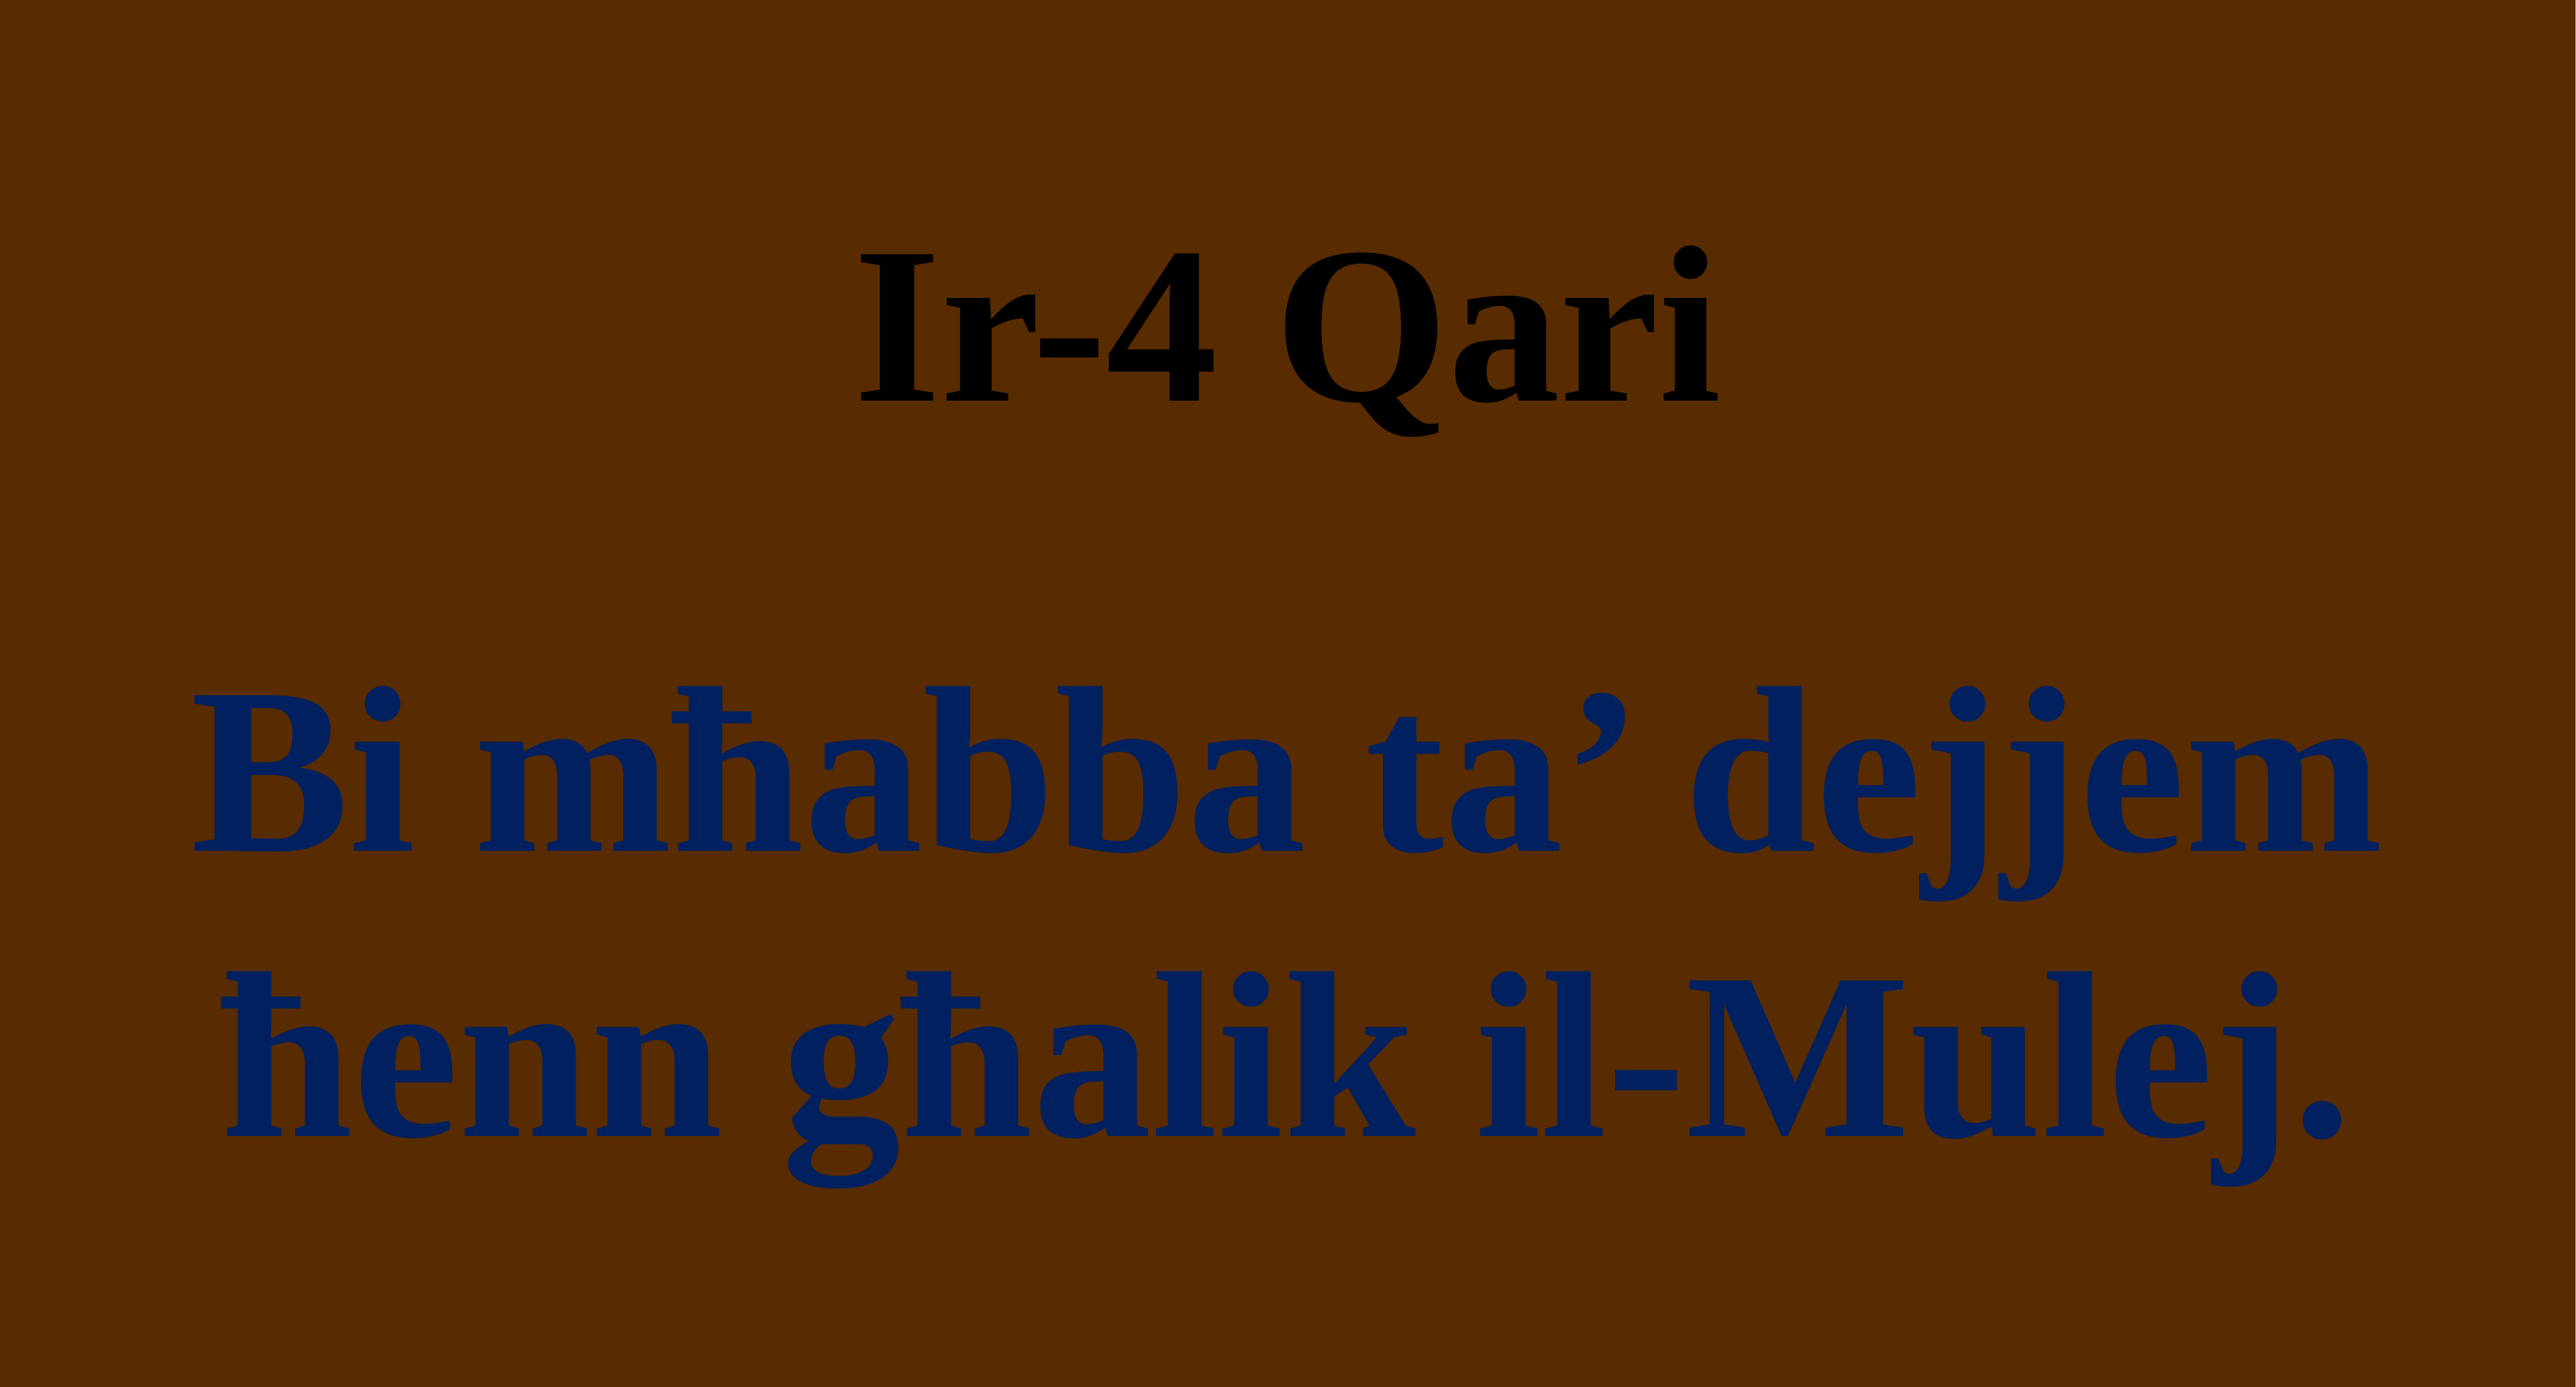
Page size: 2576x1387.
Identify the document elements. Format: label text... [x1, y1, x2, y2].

text_box Ir-4 Qari Bi mħabba ta’ dejjem ħenn għalik il-Mulej. [55, 172, 2521, 1189]
